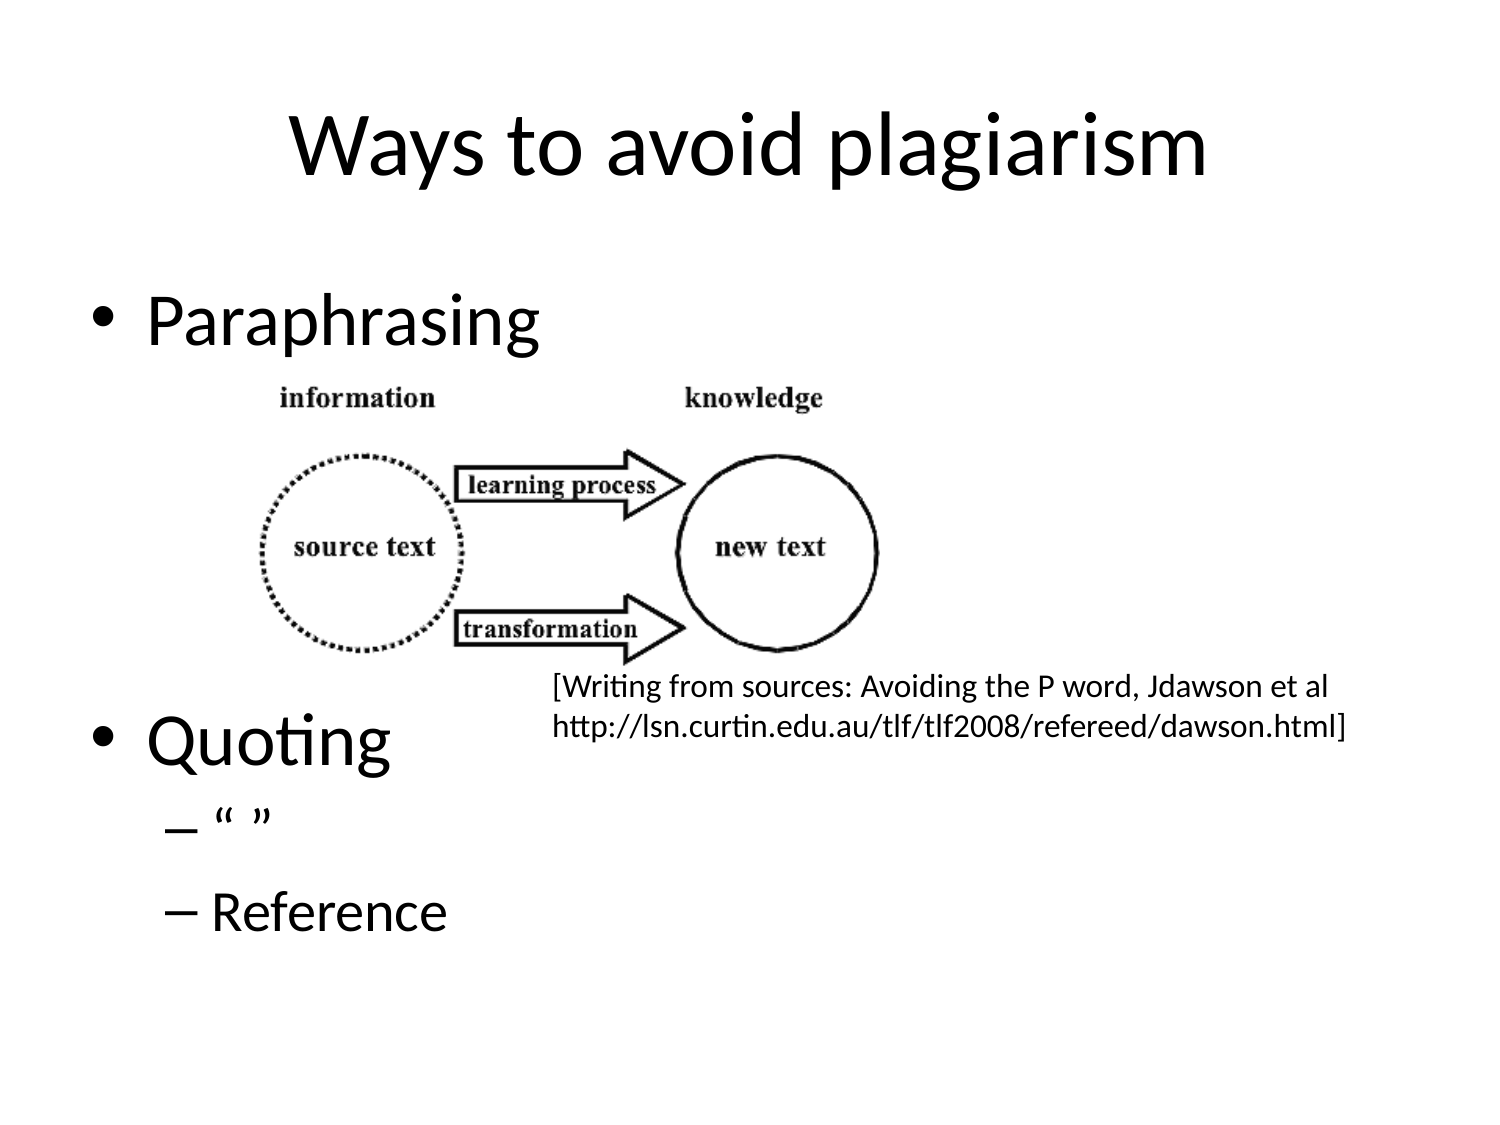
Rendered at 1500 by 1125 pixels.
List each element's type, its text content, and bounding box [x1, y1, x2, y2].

title Ways to avoid plagiarism [75, 45, 1425, 233]
picture [253, 361, 881, 693]
text_box [Writing from sources: Avoiding the P word, Jdawson et al http://lsn.curtin.edu.au/tlf/tlf2008/refereed/dawson.html] [537, 656, 1388, 752]
list Paraphrasing Quoting “ ” Reference [75, 262, 1425, 1005]
